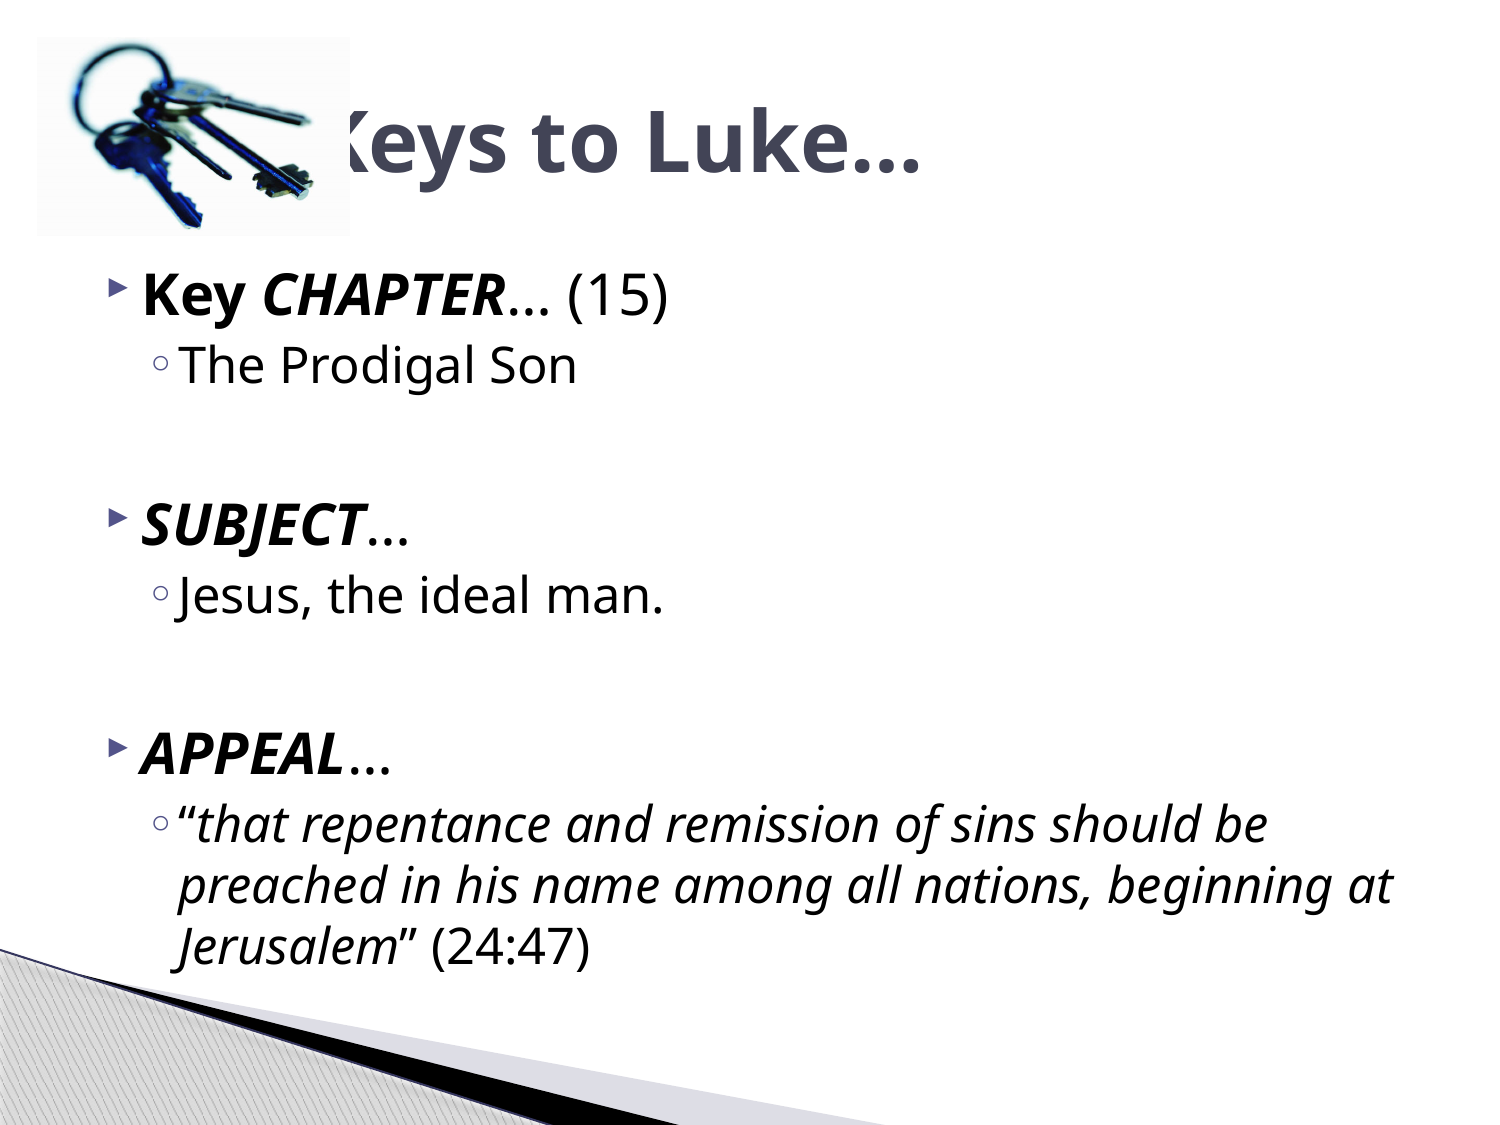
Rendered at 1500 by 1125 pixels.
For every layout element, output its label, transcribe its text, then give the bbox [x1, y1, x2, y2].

picture [37, 37, 351, 236]
list Key CHAPTER… (15) The Prodigal Son SUBJECT… Jesus, the ideal man. APPEAL… “that repentance and remission of sins should be preached in his name among all nations, beginning at Jerusalem” (24:47) [75, 249, 1425, 986]
title Keys to Luke… [355, 45, 1425, 233]
